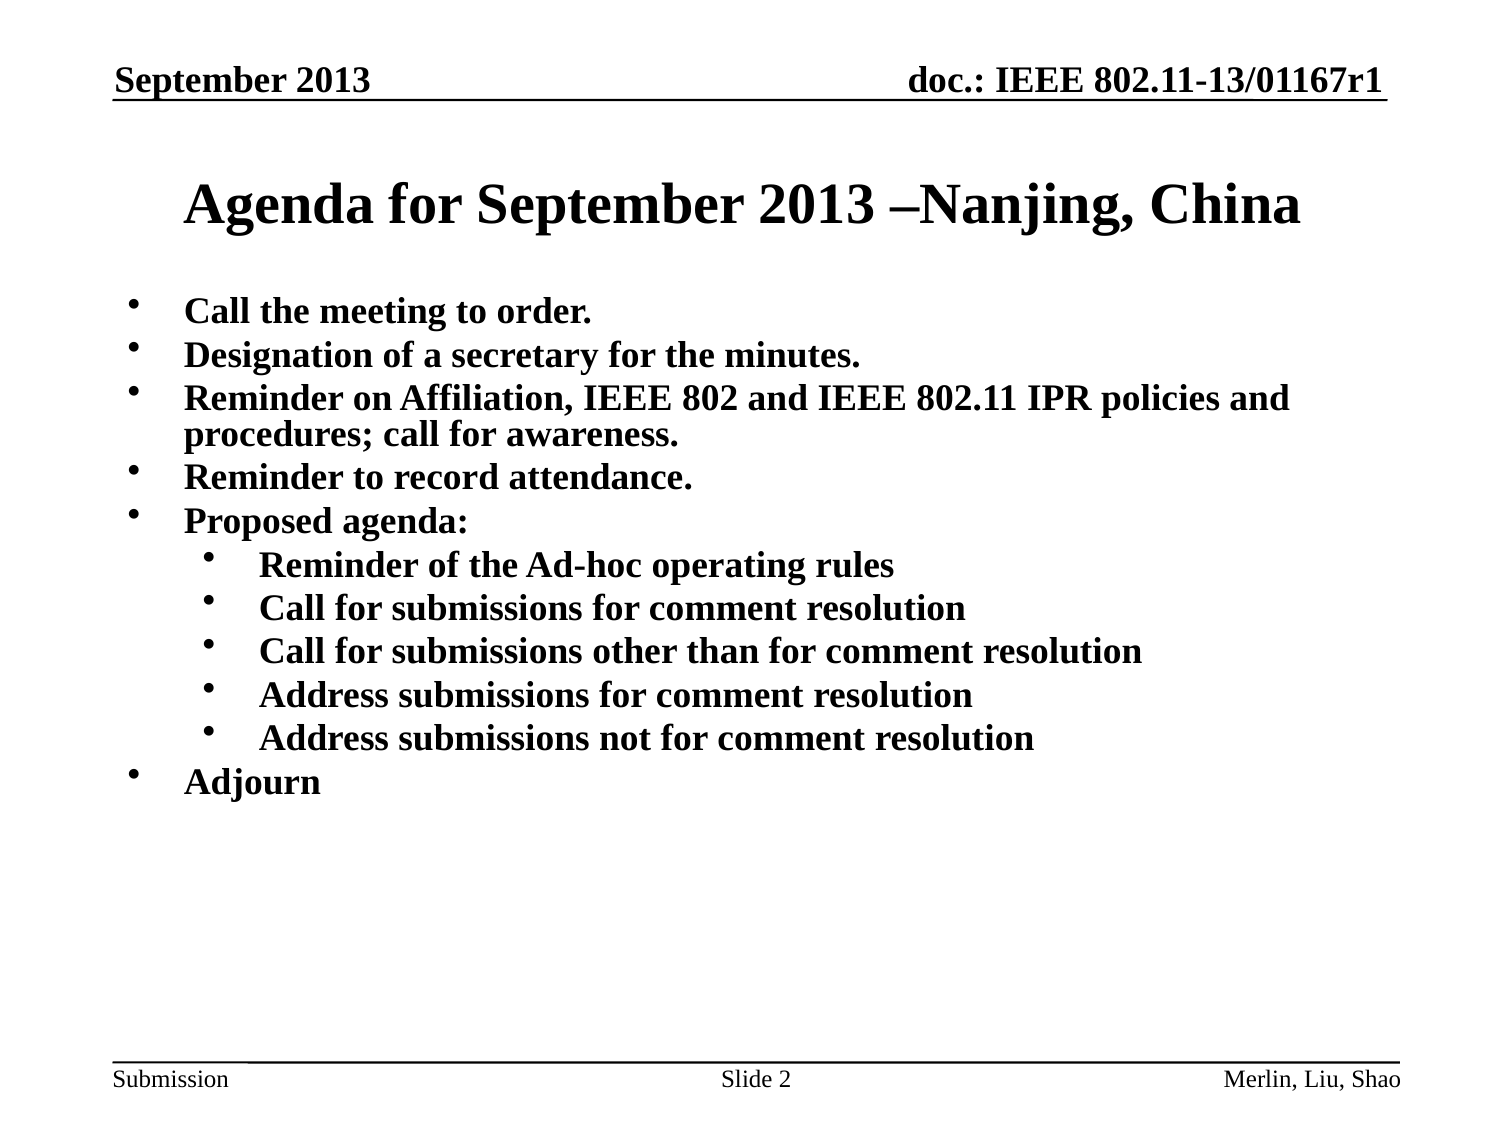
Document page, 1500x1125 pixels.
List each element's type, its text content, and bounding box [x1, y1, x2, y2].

footer Merlin, Liu, Shao [1221, 1061, 1402, 1093]
text_box Agenda for September 2013 –Nanjing, China [112, 112, 1388, 287]
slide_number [114, 49, 438, 101]
slide_number Slide 2 [712, 1061, 800, 1093]
text_box Call the meeting to order. Designation of a secretary for the minutes. Reminder on Affiliation, IEEE 802 and IEEE 802.11 IPR policies and procedures; call for awareness. Reminder to record attendance. Proposed agenda: Reminder of the Ad-hoc operating rules Call for submissions for comment resolution Call for submissions other than for comment resolution Address submissions for comment resolution Address submissions not for comment resolution Adjourn [112, 287, 1388, 1050]
